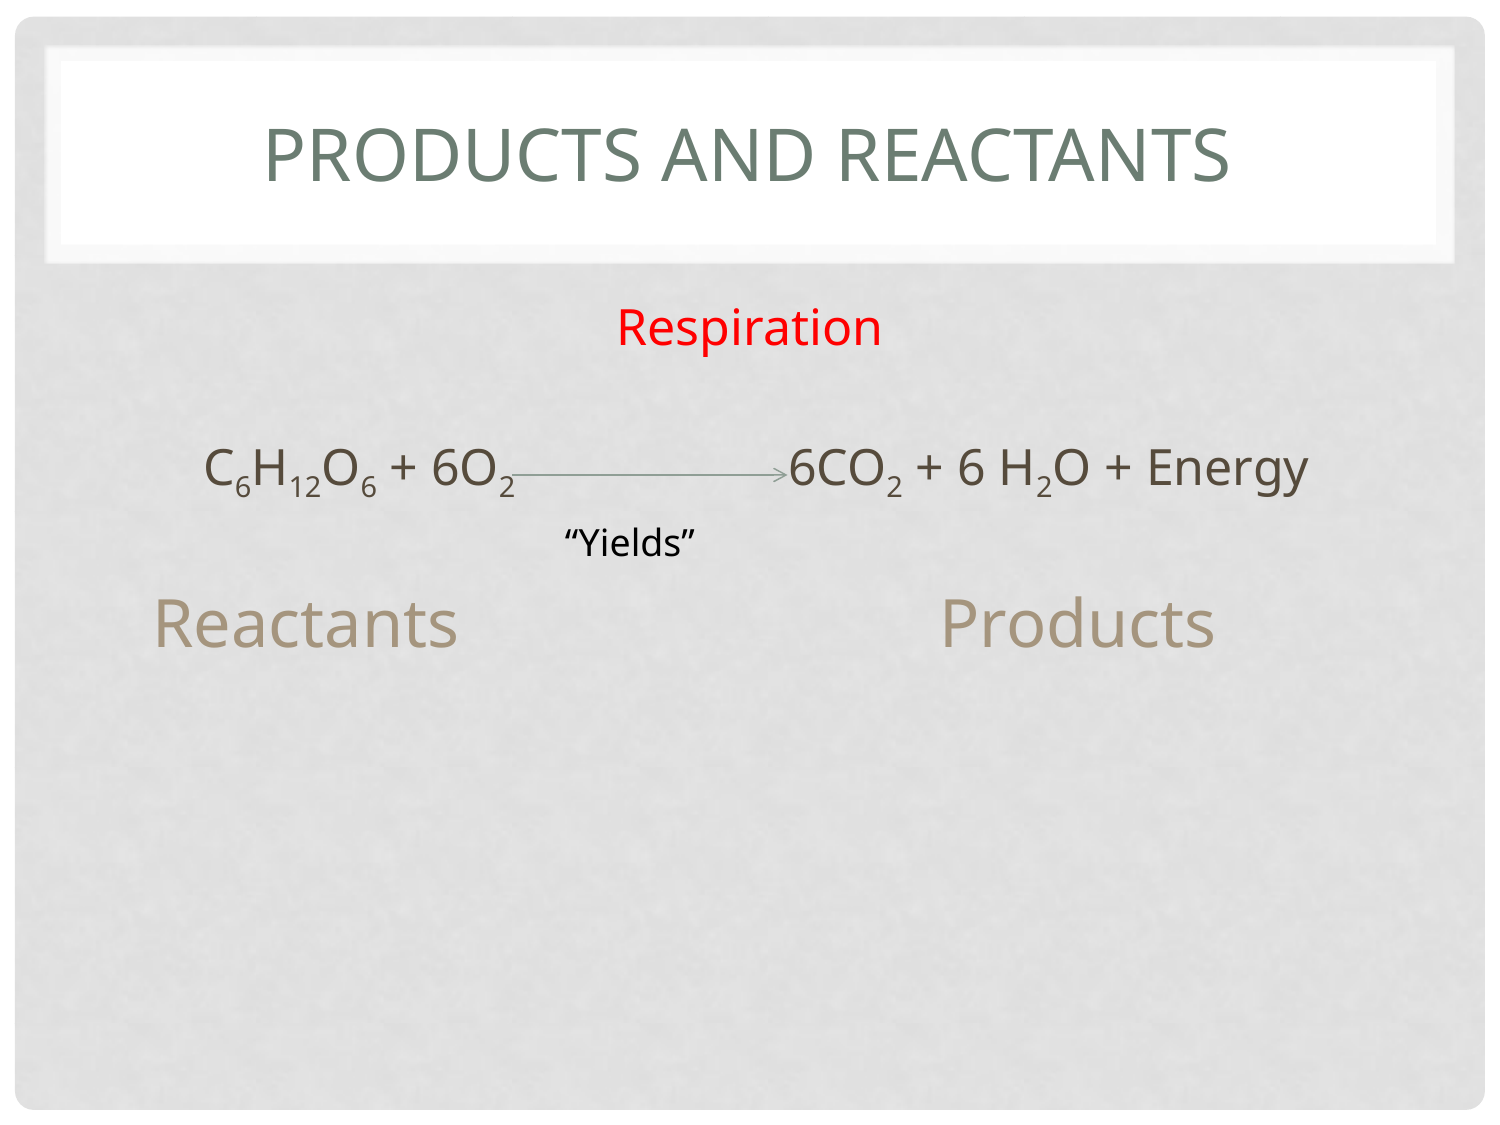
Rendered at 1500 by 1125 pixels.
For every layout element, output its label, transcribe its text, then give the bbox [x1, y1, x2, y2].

text_box Products [924, 573, 1256, 669]
title Products and Reactants [69, 66, 1425, 238]
text_box “Yields” [550, 511, 750, 572]
list Respiration C6H12O6 + 6O2 6CO2 + 6 H2O + Energy [75, 287, 1425, 1005]
text_box Reactants [137, 573, 513, 669]
